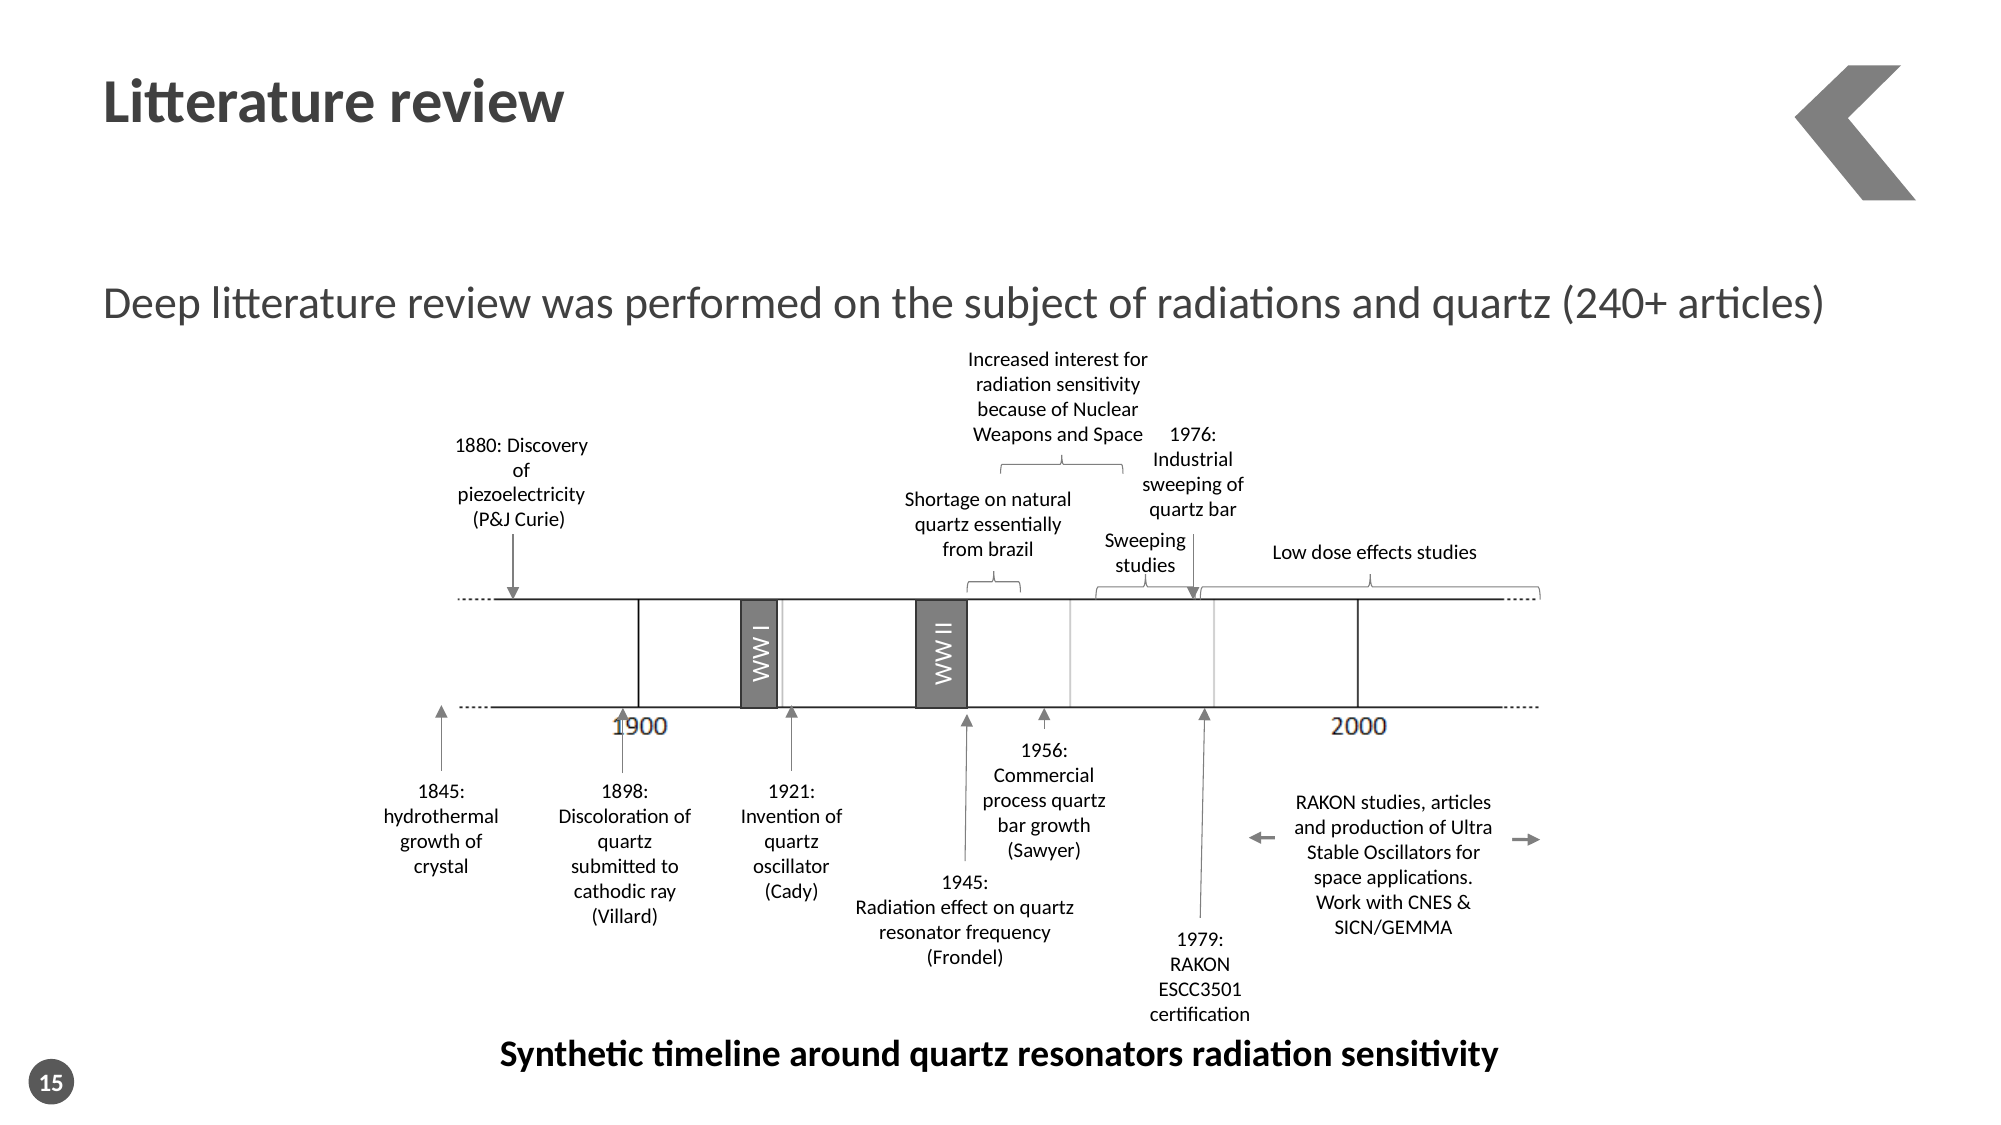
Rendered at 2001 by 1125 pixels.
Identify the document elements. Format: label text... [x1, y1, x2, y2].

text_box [364, 413, 1556, 1035]
text_box Increased interest for radiation sensitivity because of Nuclear Weapons and Space [943, 337, 1173, 413]
list Litterature review [88, 41, 1590, 143]
list Deep litterature review was performed on the subject of radiations and quartz (240+ articles) [88, 251, 1914, 994]
text_box Synthetic timeline around quartz resonators radiation sensitivity [414, 1021, 1585, 1082]
